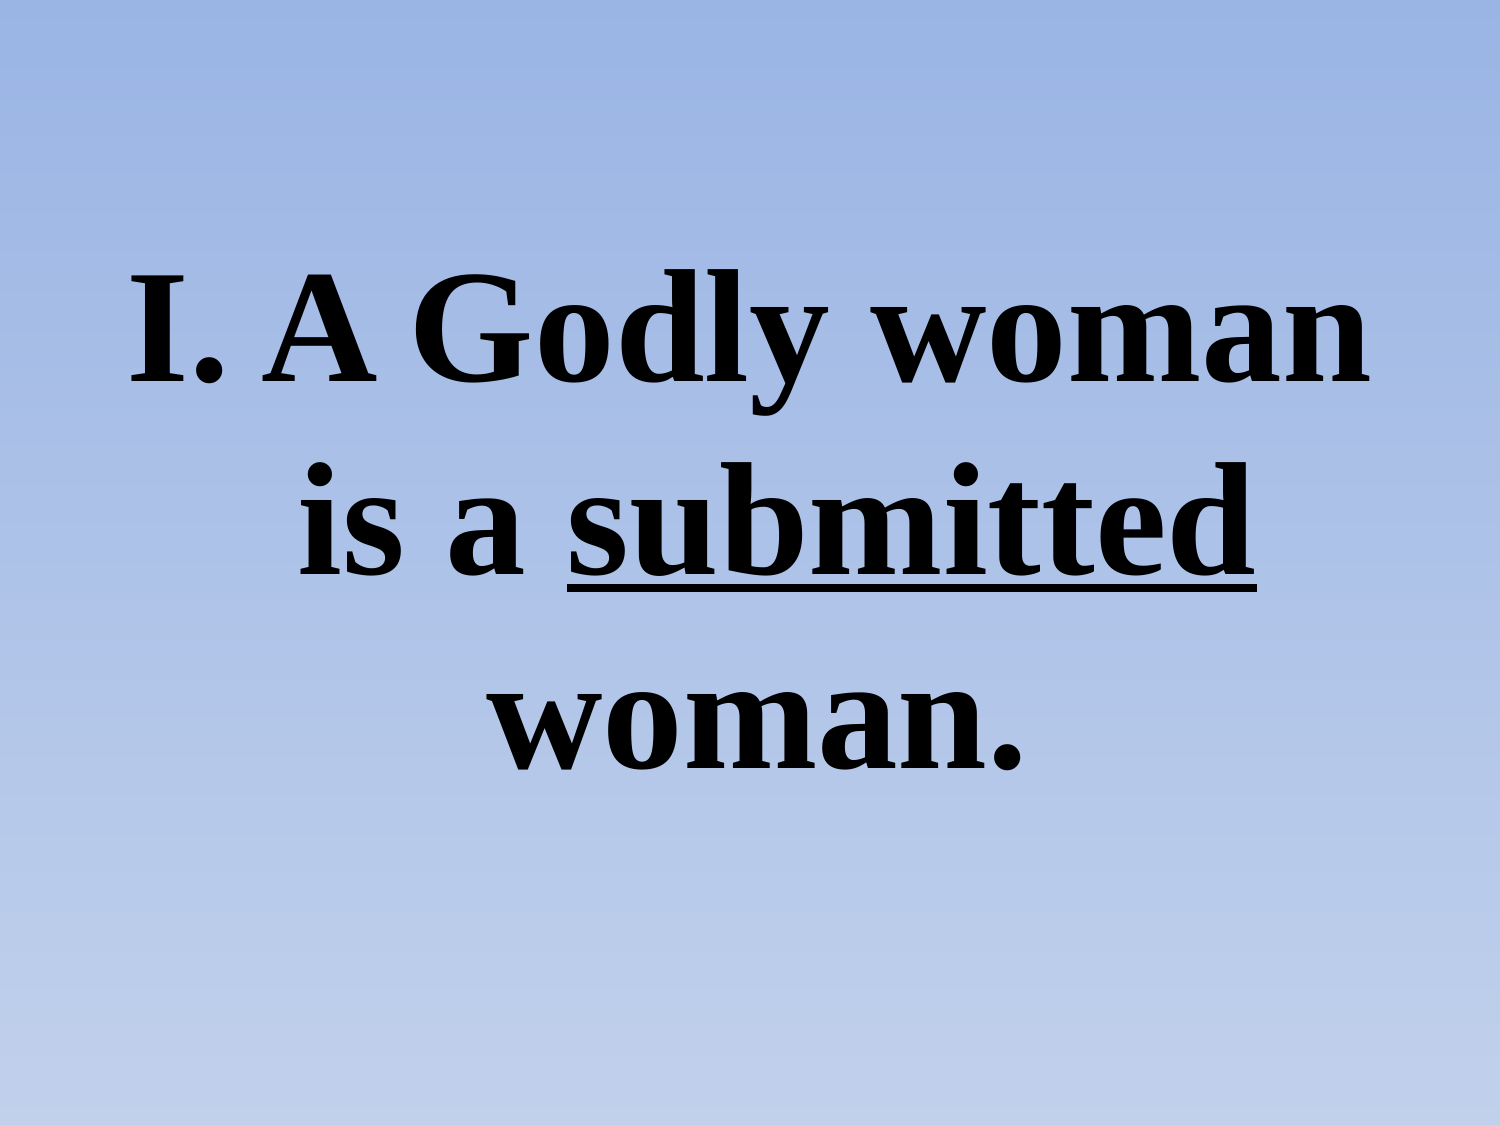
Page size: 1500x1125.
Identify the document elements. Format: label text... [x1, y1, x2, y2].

list I. A Godly woman is a submitted woman. [75, 212, 1425, 1005]
